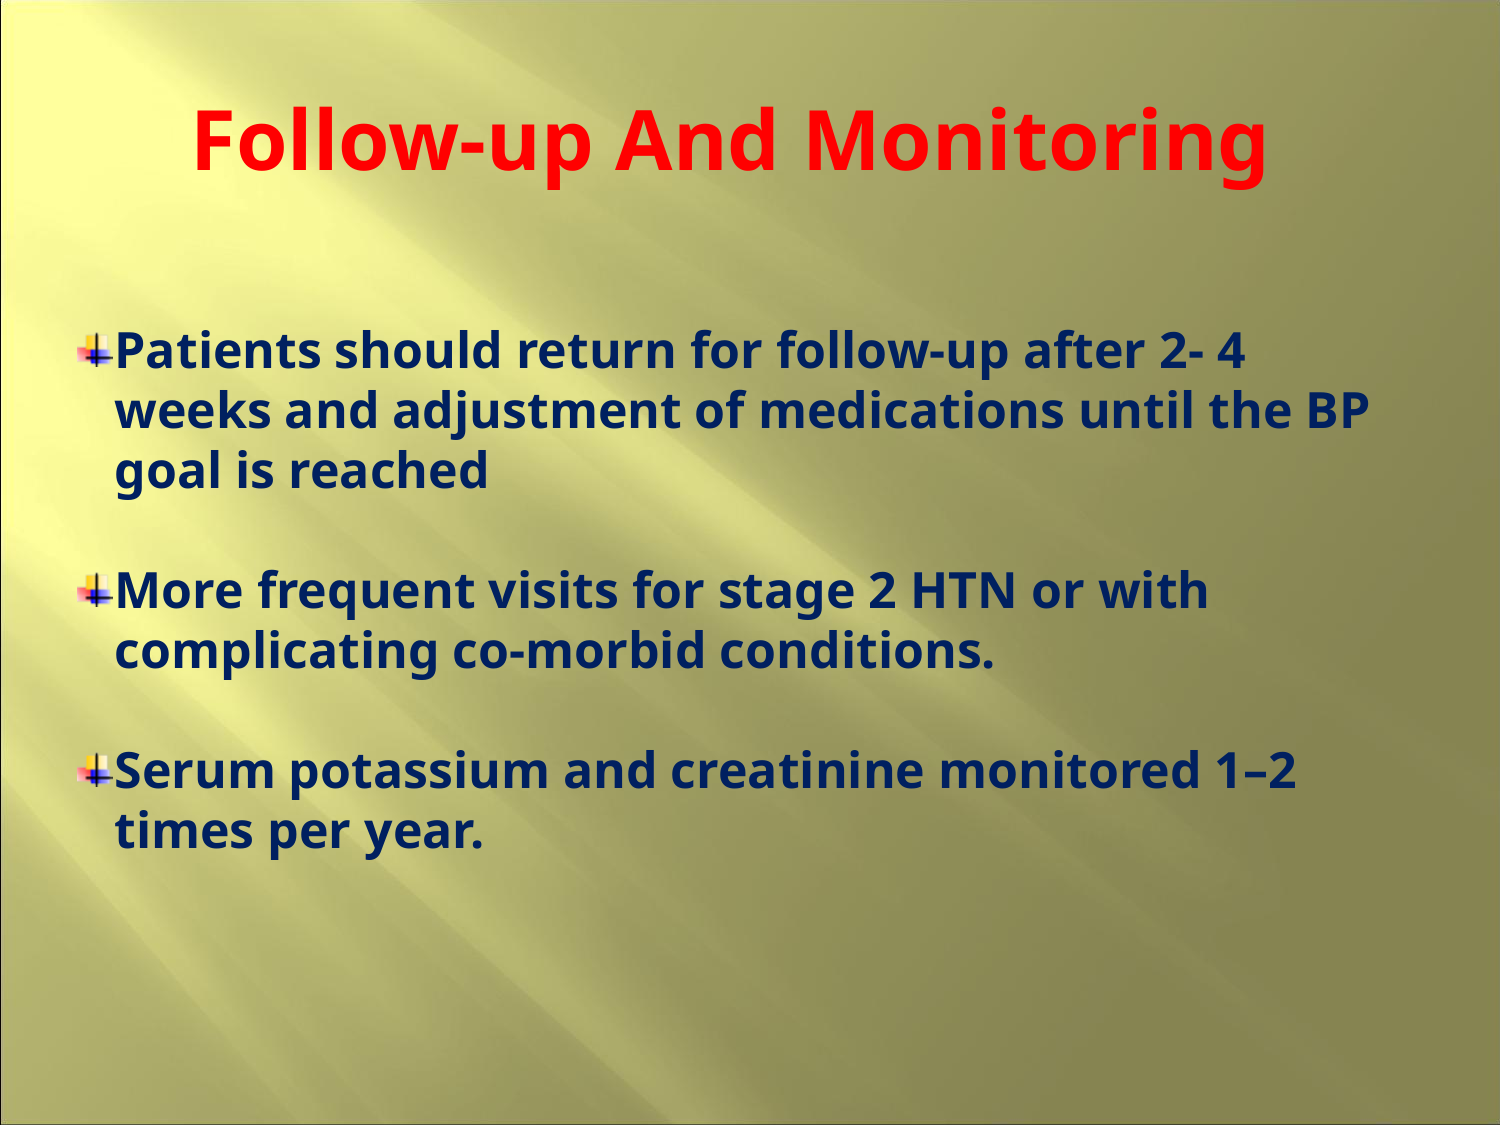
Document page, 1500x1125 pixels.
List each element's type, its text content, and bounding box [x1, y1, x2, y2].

title Follow-up And Monitoring [150, 62, 1313, 213]
picture [0, 0, 1500, 1125]
text_box Patients should return for follow-up after 2- 4 weeks and adjustment of medications until the BP goal is reached More frequent visits for stage 2 HTN or with complicating co-morbid conditions. Serum potassium and creatinine monitored 1–2 times per year. [62, 311, 1425, 927]
